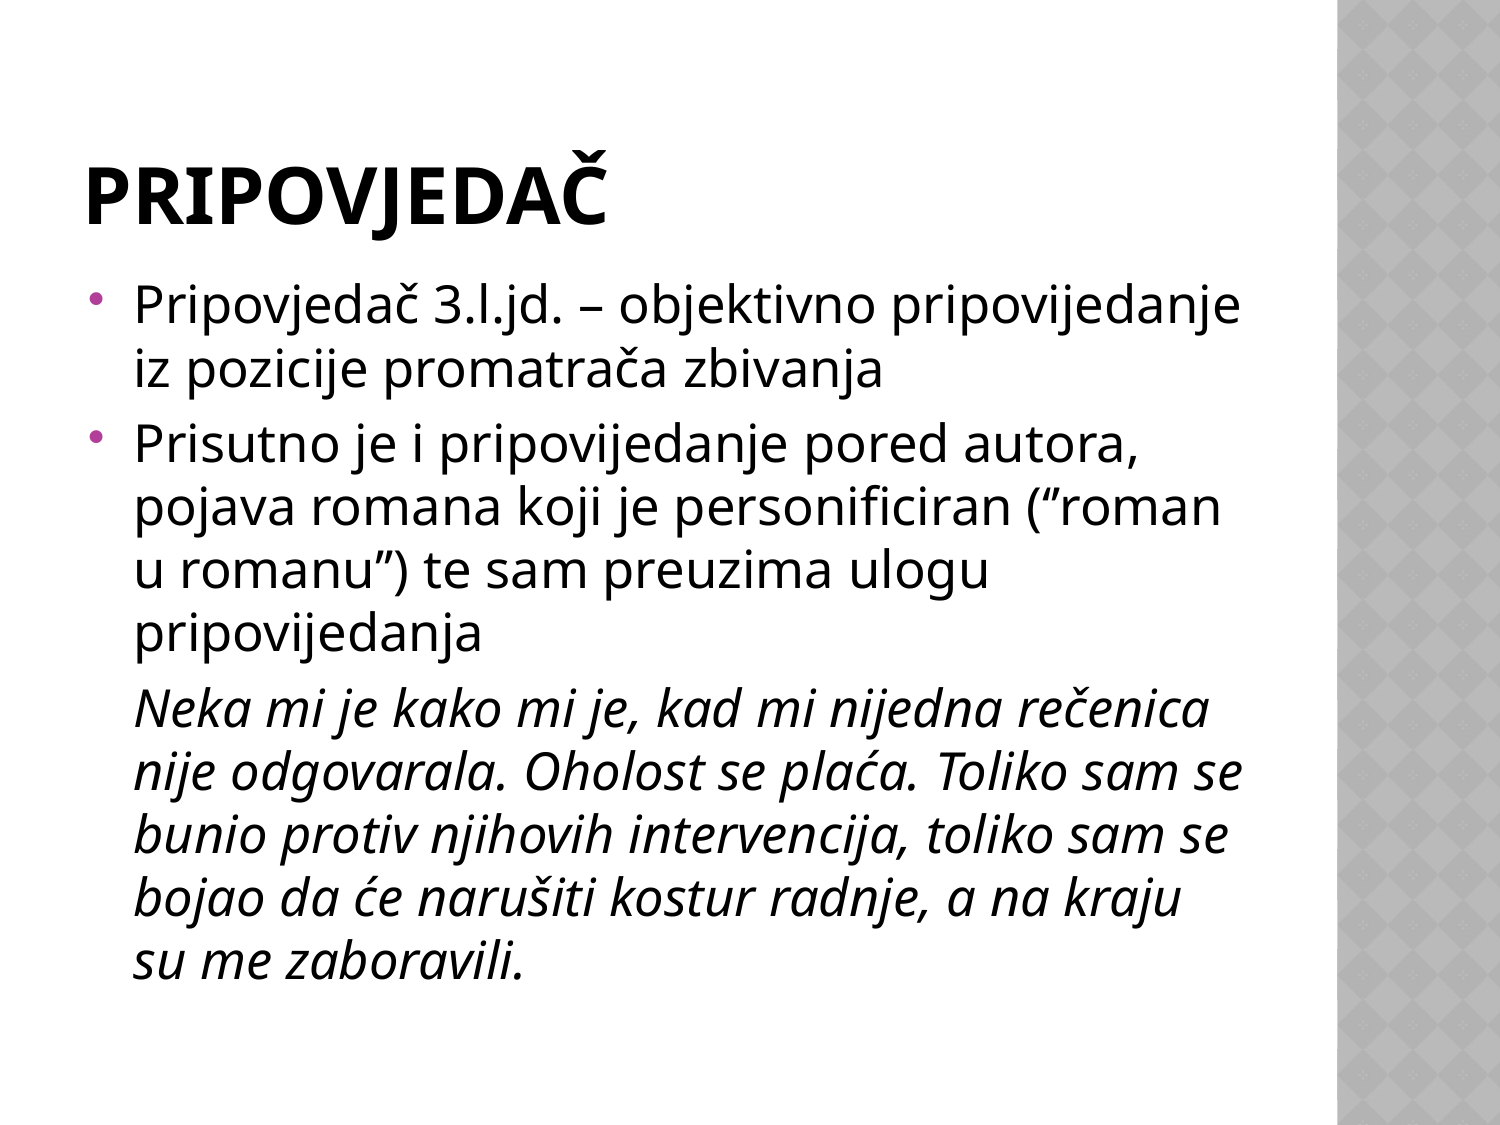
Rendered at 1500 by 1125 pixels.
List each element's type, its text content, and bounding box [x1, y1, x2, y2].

list Pripovjedač 3.l.jd. – objektivno pripovijedanje iz pozicije promatrača zbivanja Prisutno je i pripovijedanje pored autora, pojava romana koji je personificiran (‘’roman u romanu’’) te sam preuzima ulogu pripovijedanja Neka mi je kako mi je, kad mi nijedna rečenica nije odgovarala. Oholost se plaća. Toliko sam se bunio protiv njihovih intervencija, toliko sam se bojao da će narušiti kostur radnje, a na kraju su me zaboravili. [75, 264, 1263, 1059]
title Pripovjedač [75, 52, 1263, 240]
